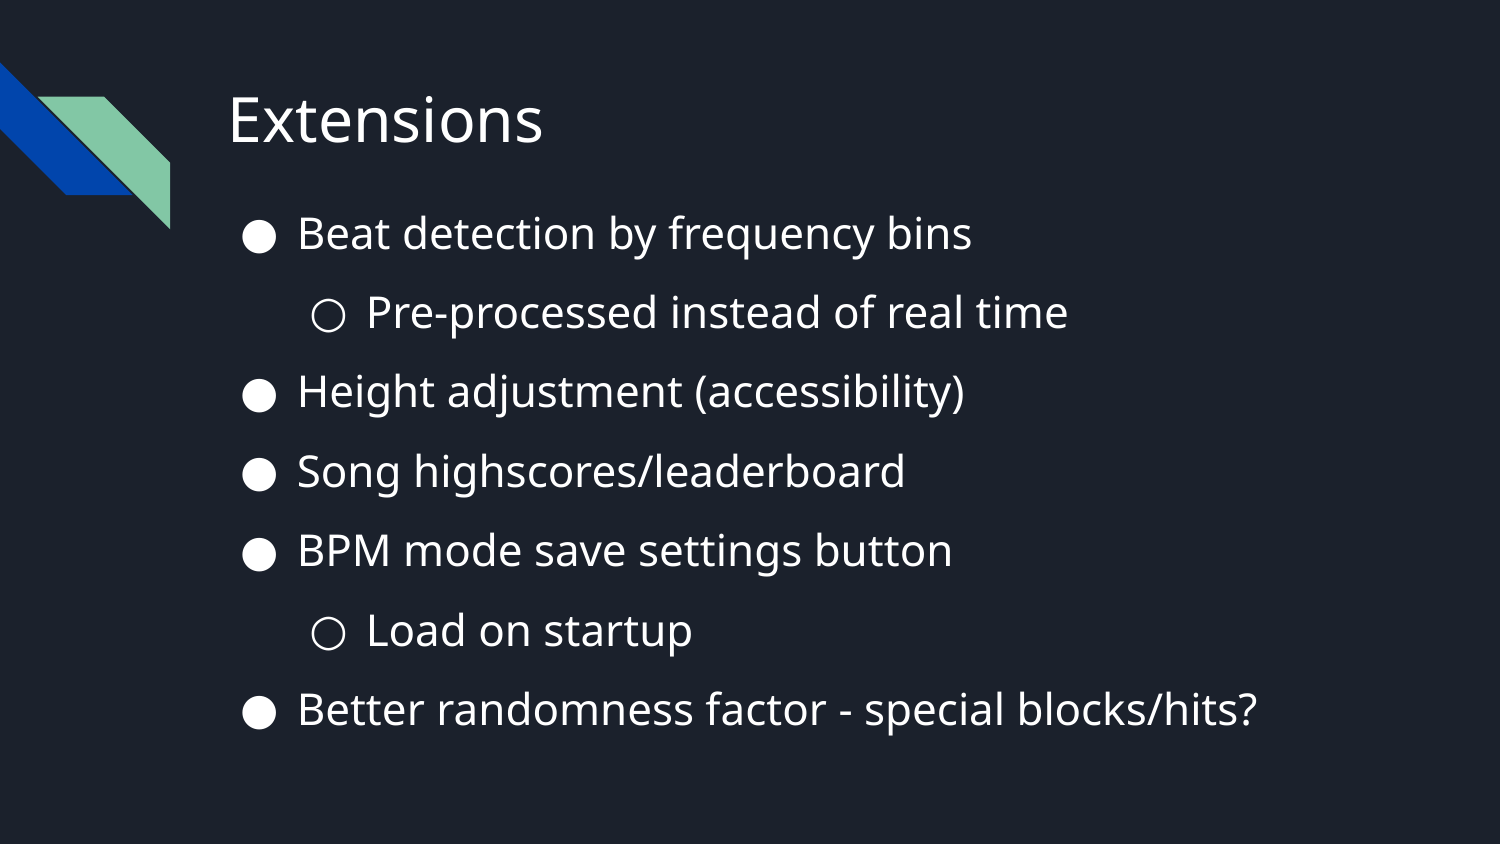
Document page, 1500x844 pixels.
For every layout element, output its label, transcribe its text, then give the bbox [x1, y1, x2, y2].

list Beat detection by frequency bins Pre-processed instead of real time Height adjustment (accessibility) Song highscores/leaderboard BPM mode save settings button Load on startup Better randomness factor - special blocks/hits? [212, 163, 1291, 784]
title Extensions [212, 64, 1368, 164]
